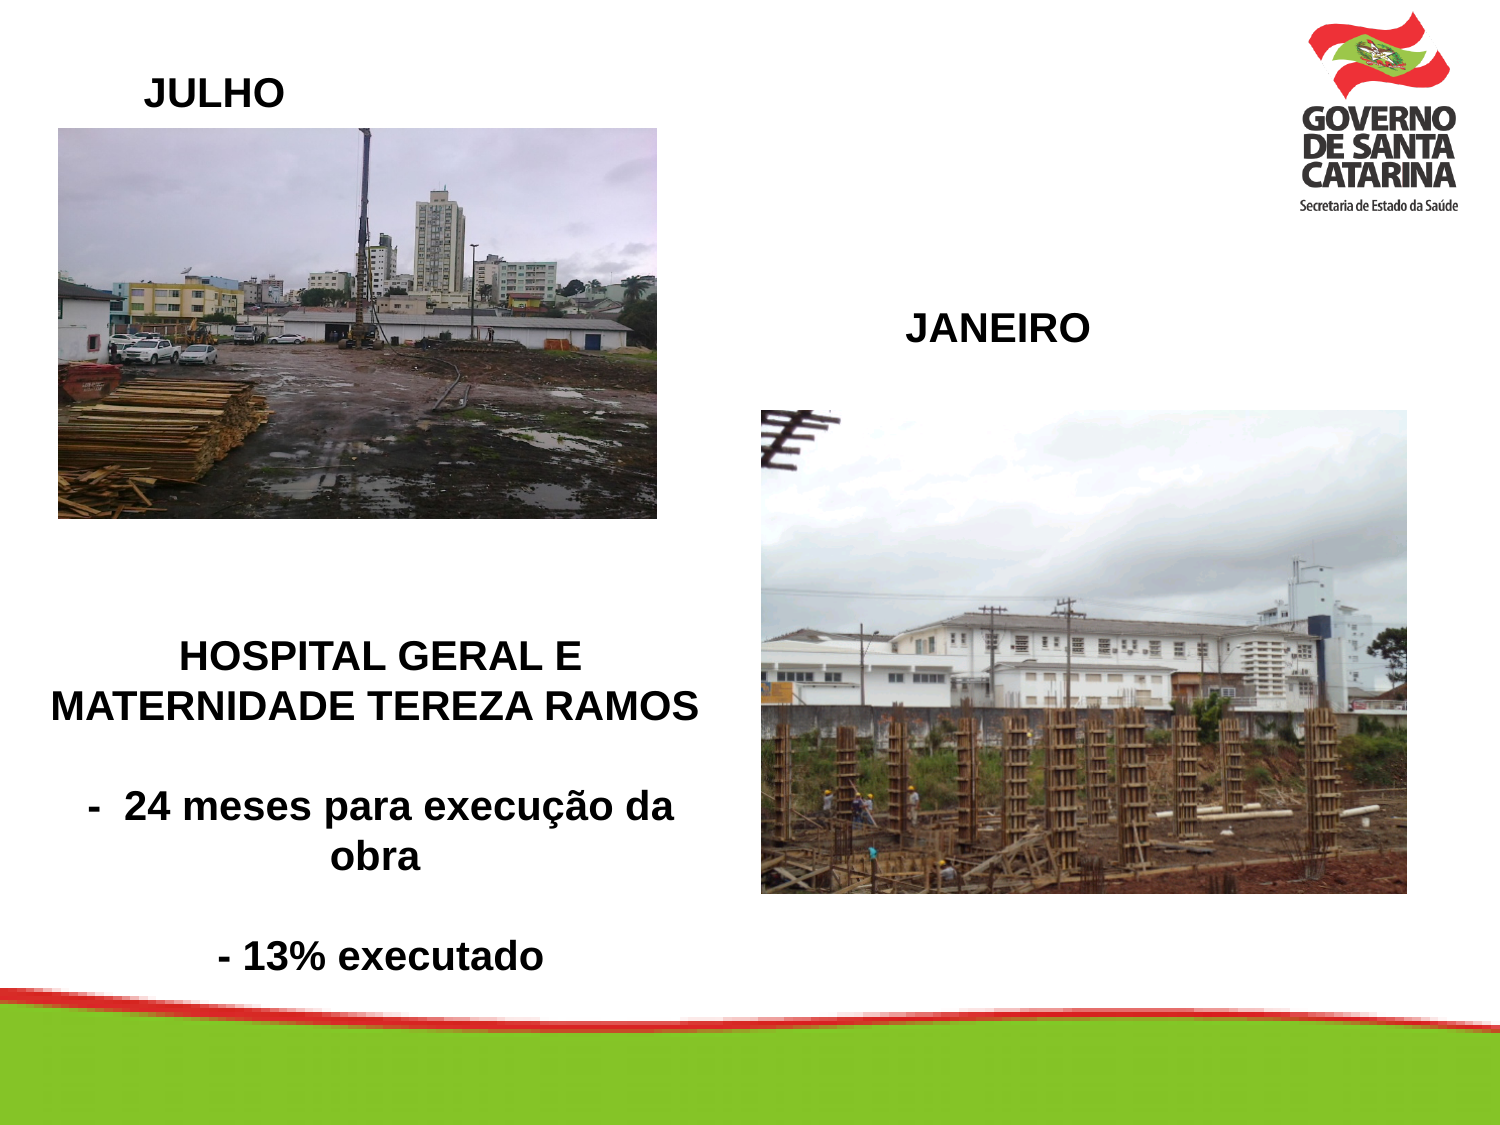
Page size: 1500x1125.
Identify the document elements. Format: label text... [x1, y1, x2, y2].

text_box JANEIRO [890, 292, 1313, 358]
picture [761, 409, 1407, 894]
picture [58, 128, 657, 519]
picture [1300, 11, 1458, 212]
picture [0, 988, 1500, 1125]
text_box JULHO [128, 58, 317, 124]
text_box HOSPITAL GERAL E MATERNIDADE TEREZA RAMOS - 24 meses para execução da obra - 13% executado [35, 621, 727, 986]
